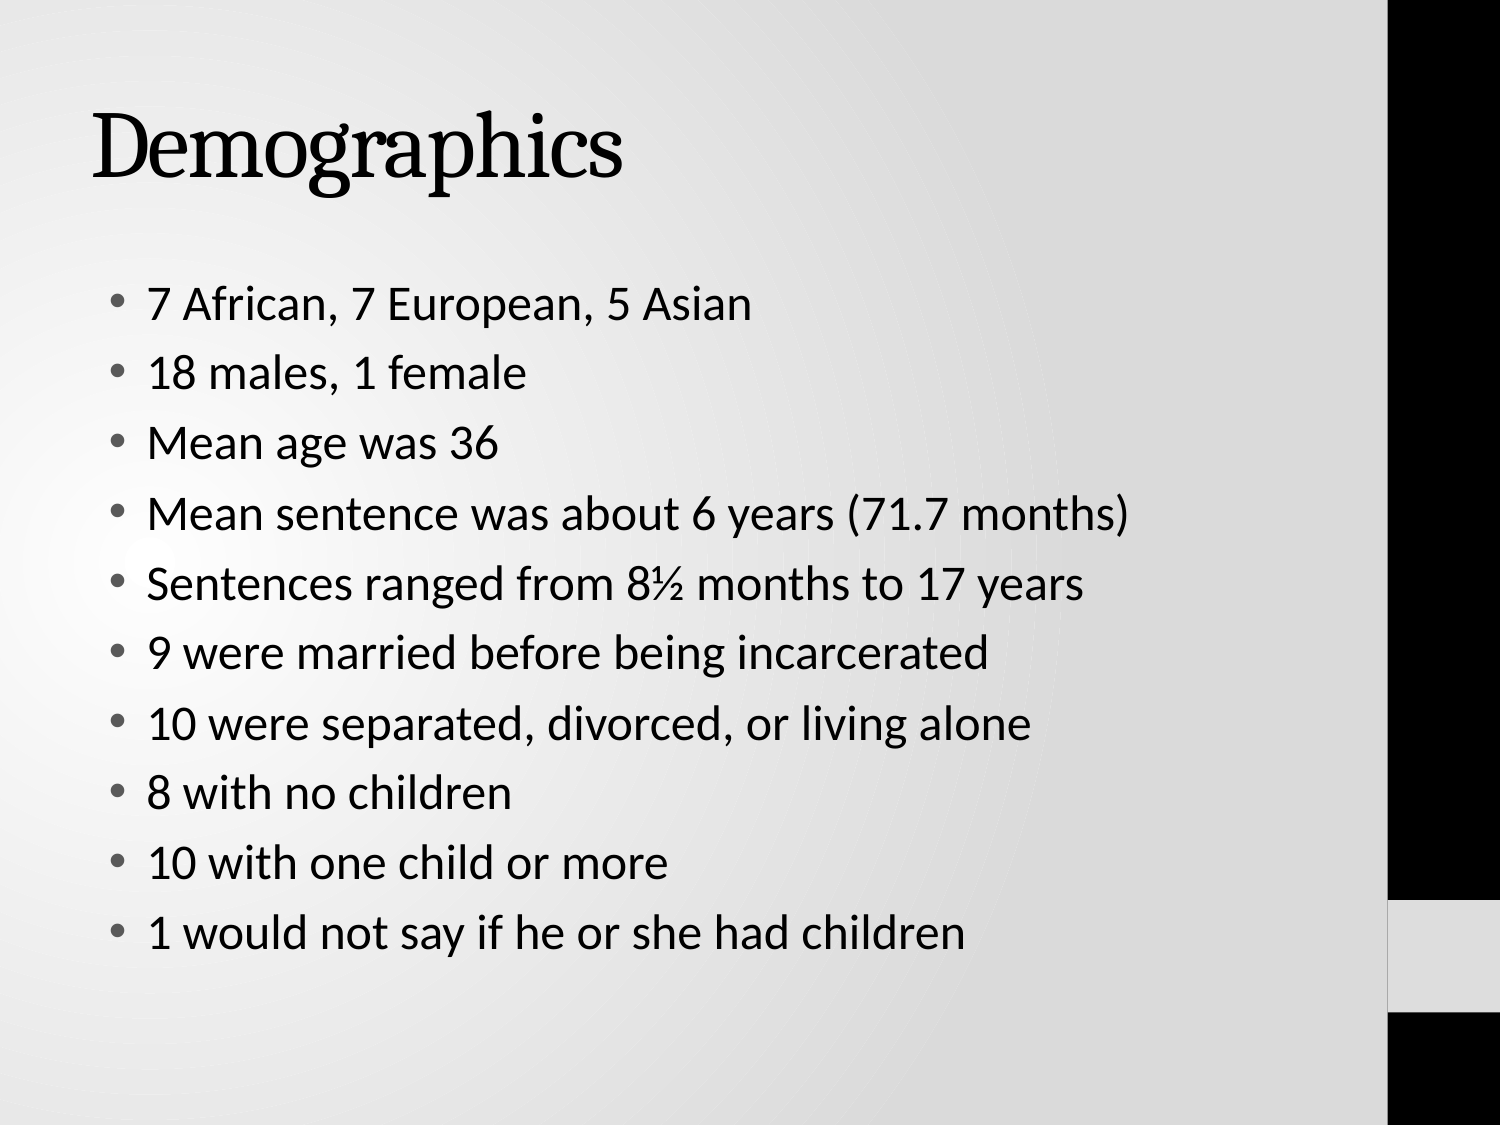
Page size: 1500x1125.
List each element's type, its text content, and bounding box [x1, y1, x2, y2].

title Demographics [75, 45, 1325, 233]
list 7 African, 7 European, 5 Asian 18 males, 1 female Mean age was 36 Mean sentence was about 6 years (71.7 months) Sentences ranged from 8½ months to 17 years 9 were married before being incarcerated 10 were separated, divorced, or living alone 8 with no children 10 with one child or more 1 would not say if he or she had children [75, 262, 1325, 1050]
